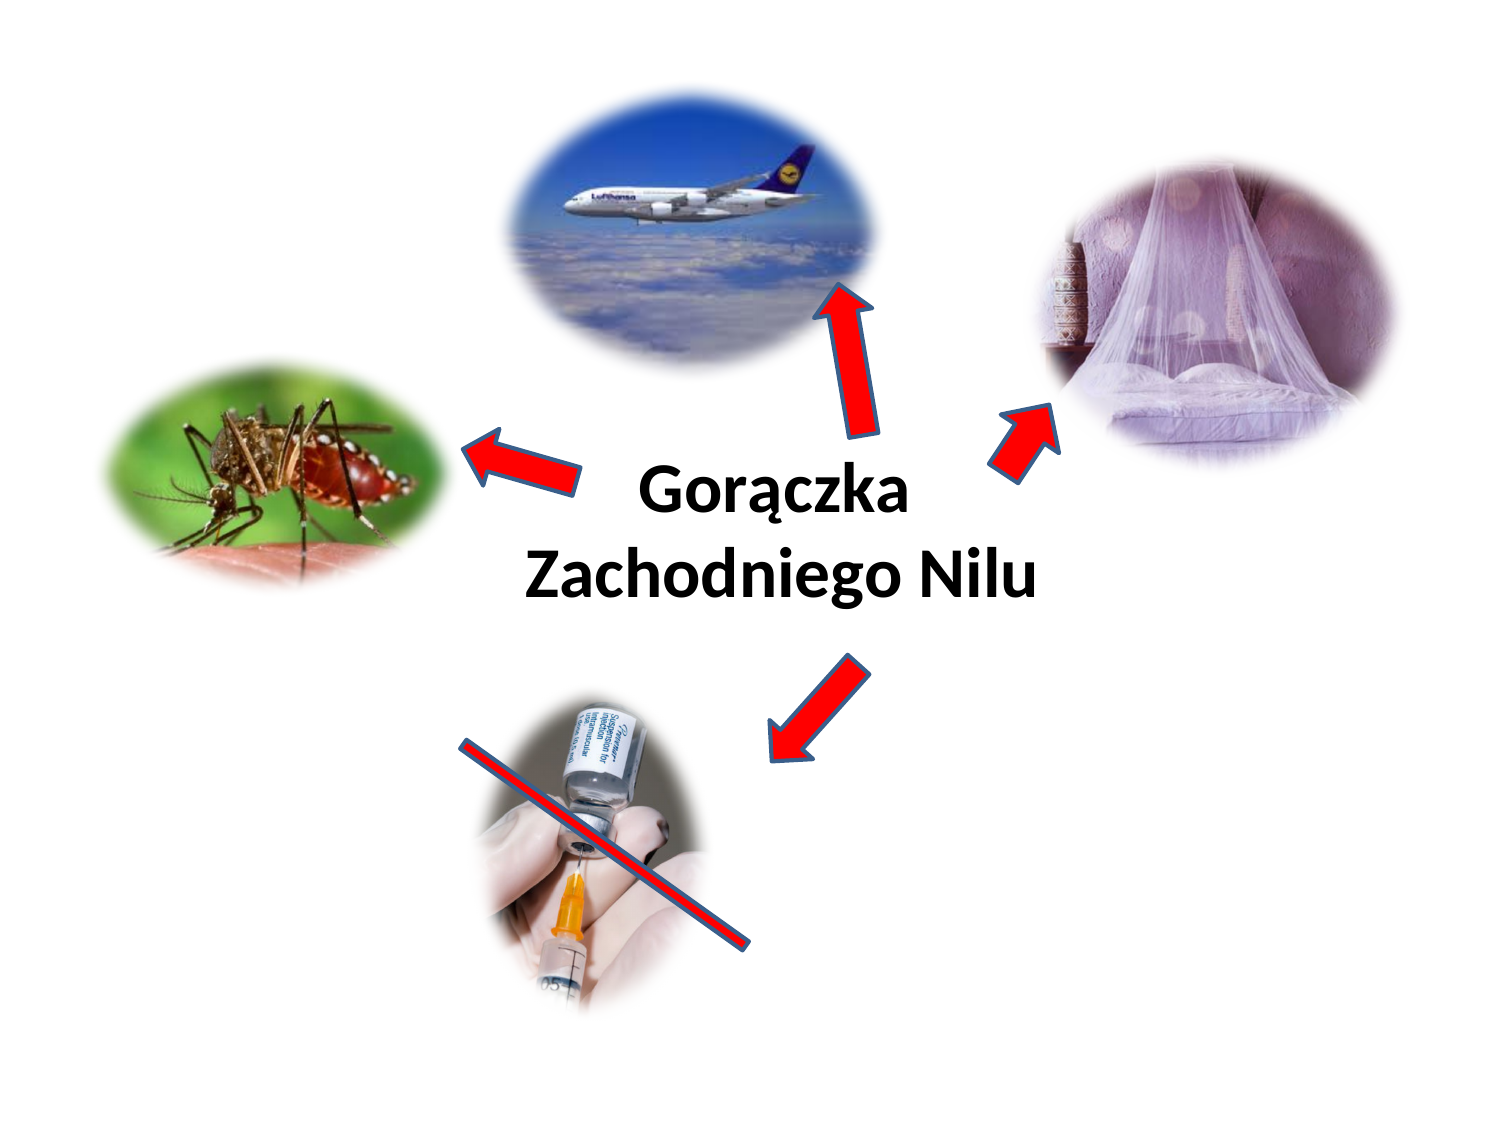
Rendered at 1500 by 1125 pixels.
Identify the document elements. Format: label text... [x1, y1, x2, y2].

text_box [719, 917, 751, 953]
picture [489, 77, 892, 385]
text_box [767, 652, 872, 764]
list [88, 349, 464, 599]
title Gorączka Zachodniego Nilu [277, 432, 1272, 621]
text_box [839, 394, 881, 440]
text_box [468, 427, 583, 498]
picture [466, 680, 715, 1024]
picture [1021, 148, 1412, 479]
text_box [986, 409, 1019, 486]
